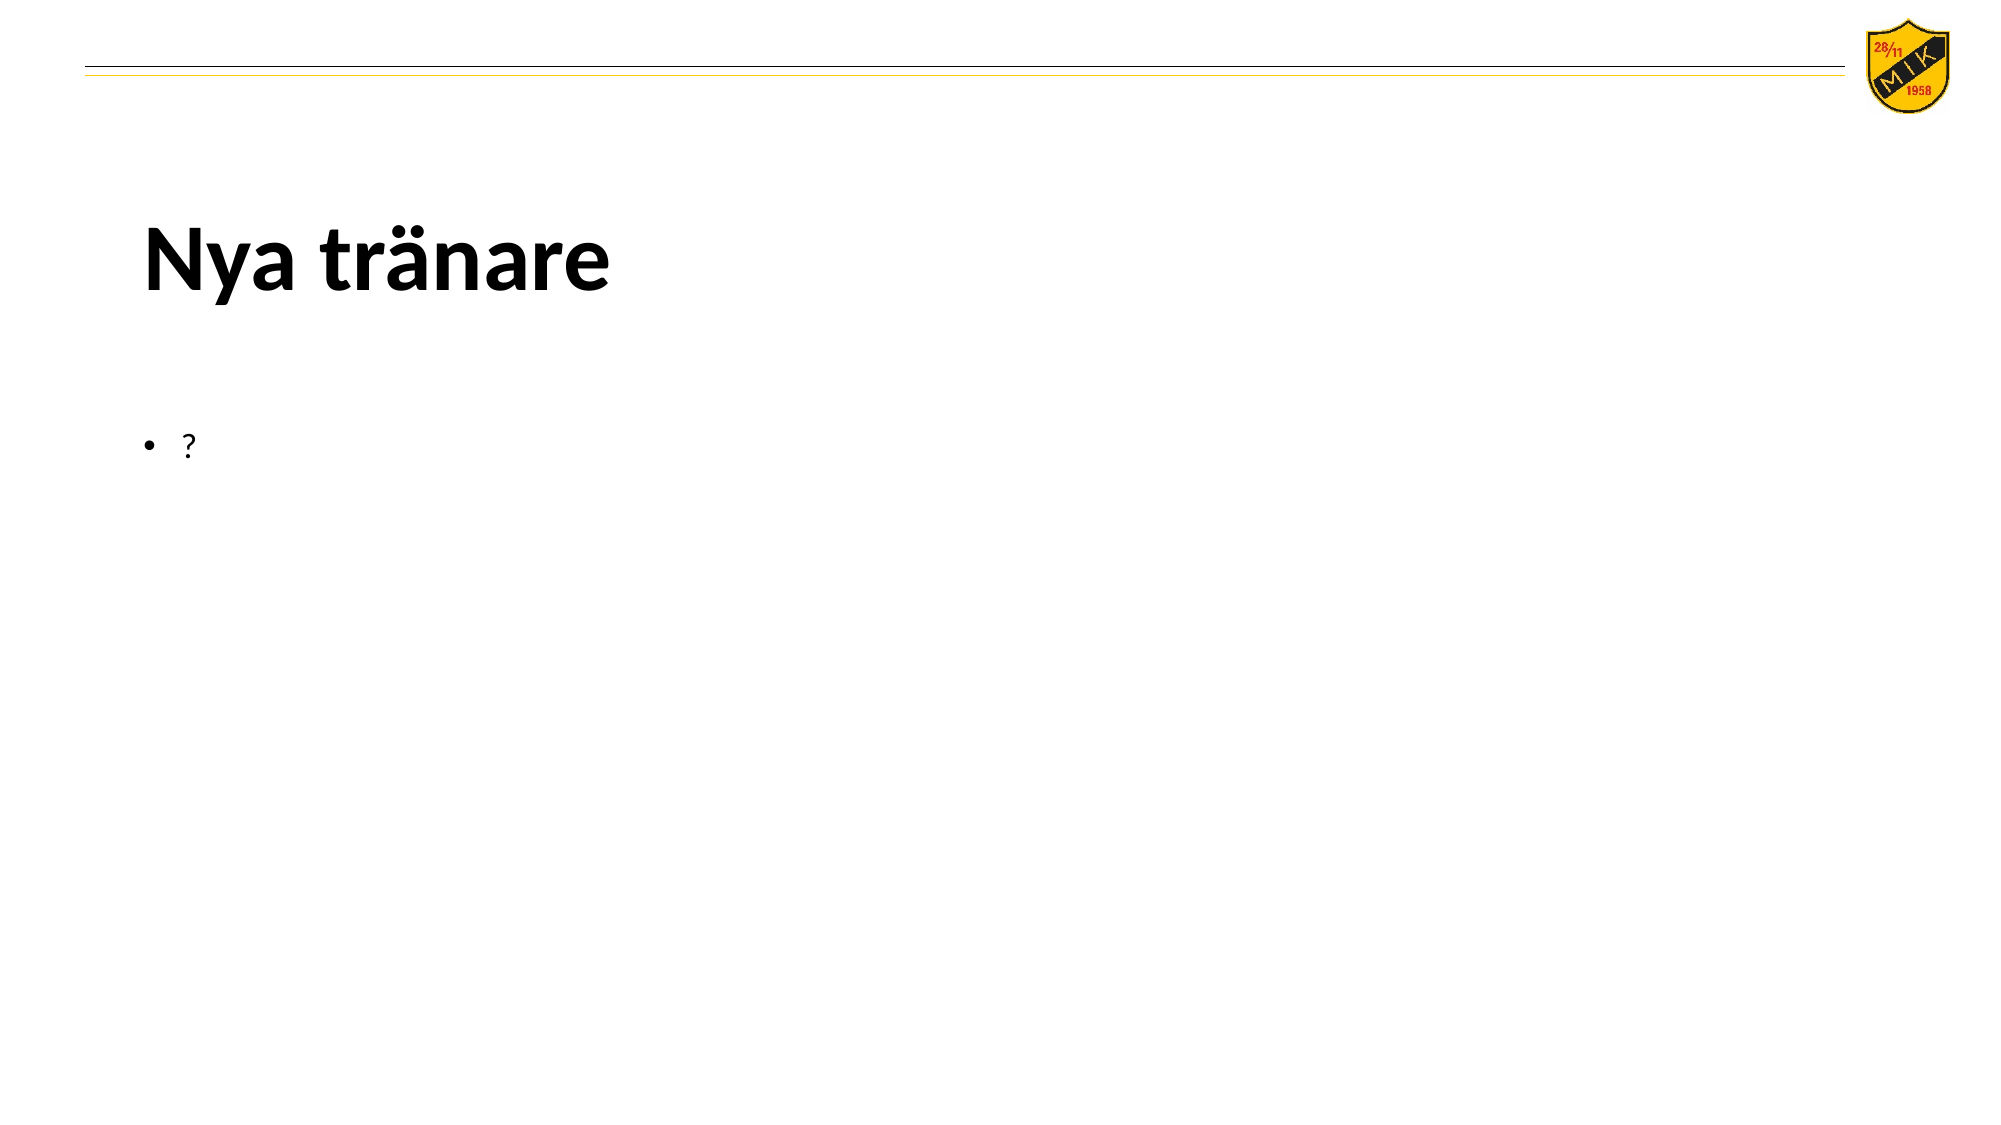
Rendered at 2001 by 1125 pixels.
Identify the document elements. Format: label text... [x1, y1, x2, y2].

list ? [128, 420, 1142, 982]
title Nya tränare [128, 192, 1142, 319]
picture [1866, 18, 1950, 114]
